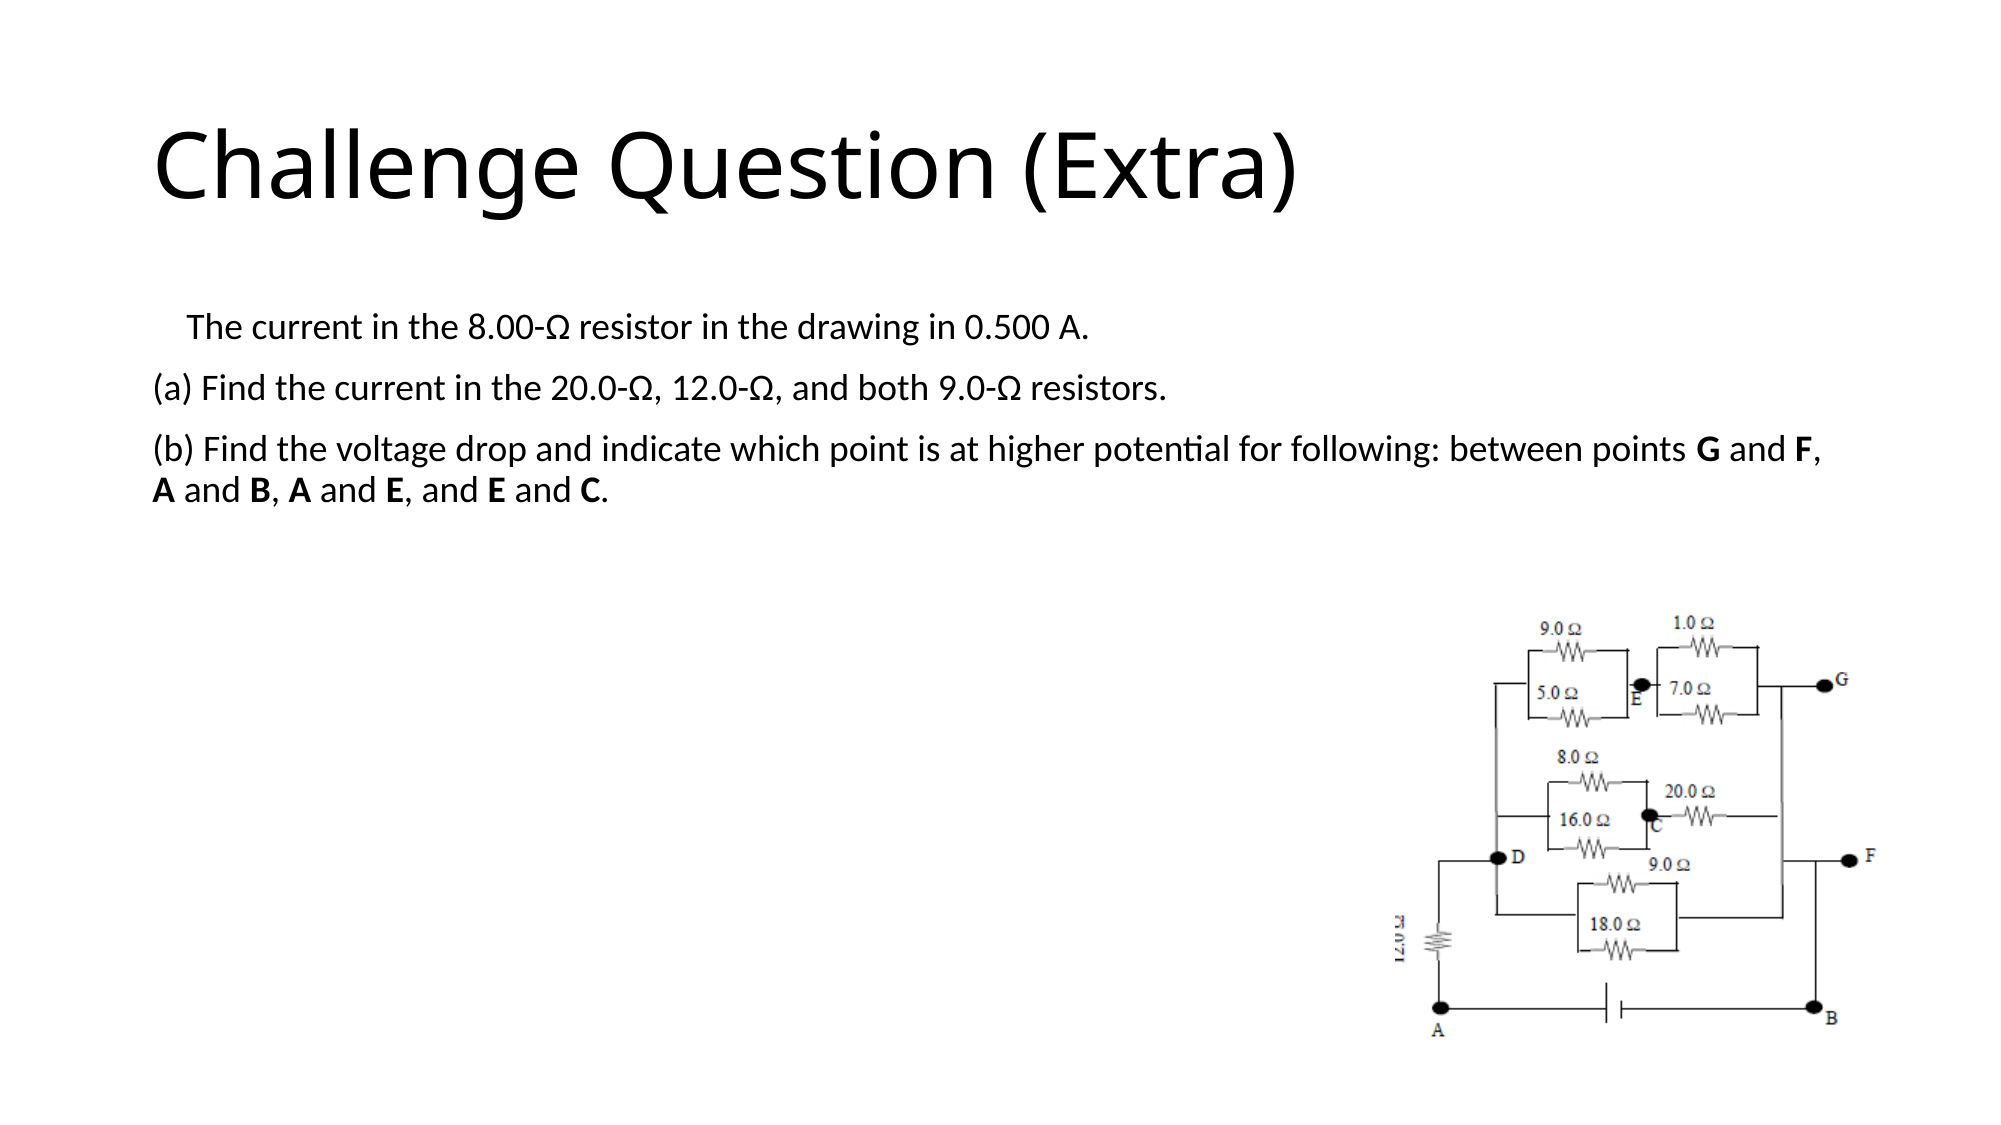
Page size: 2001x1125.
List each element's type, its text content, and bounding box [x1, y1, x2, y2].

picture [1395, 562, 1883, 1075]
list The current in the 8.00-Ω resistor in the drawing in 0.500 A. (a) Find the current in the 20.0-Ω, 12.0-Ω, and both 9.0-Ω resistors. (b) Find the voltage drop and indicate which point is at higher potential for following: between points G and F, A and B, A and E, and E and C. [137, 299, 1863, 1014]
title Challenge Question (Extra) [137, 59, 1863, 278]
